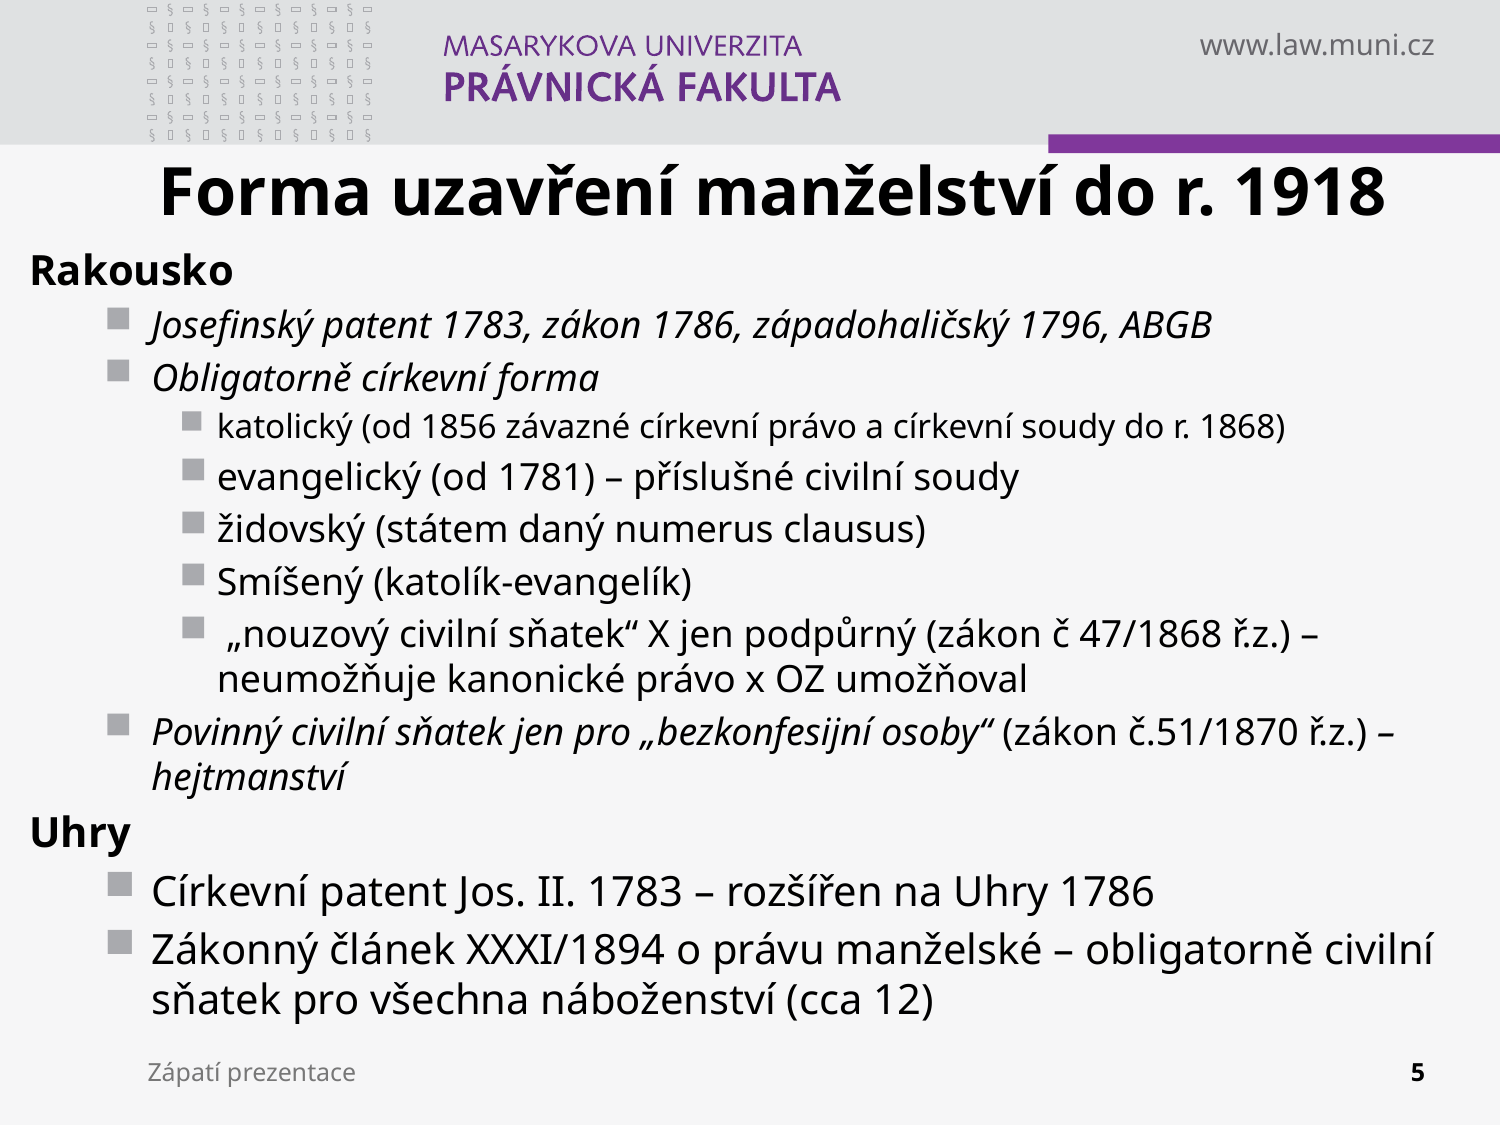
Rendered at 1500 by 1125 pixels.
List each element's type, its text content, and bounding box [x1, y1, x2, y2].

list Rakousko Josefinský patent 1783, zákon 1786, západohaličský 1796, ABGB Obligatorně církevní forma katolický (od 1856 závazné církevní právo a církevní soudy do r. 1868) evangelický (od 1781) – příslušné civilní soudy židovský (státem daný numerus clausus) Smíšený (katolík-evangelík) „nouzový civilní sňatek“ X jen podpůrný (zákon č 47/1868 ř.z.) – neumožňuje kanonické právo x OZ umožňoval Povinný civilní sňatek jen pro „bezkonfesijní osoby“ (zákon č.51/1870 ř.z.) – hejtmanství Uhry Církevní patent Jos. II. 1783 – rozšířen na Uhry 1786 Zákonný článek XXXI/1894 o právu manželské – obligatorně civilní sňatek pro všechna náboženství (cca 12) [29, 243, 1459, 1059]
footer Zápatí prezentace [147, 1056, 1269, 1100]
title Forma uzavření manželství do r. 1918 [135, 149, 1411, 232]
slide_number 5 [1316, 1056, 1425, 1100]
